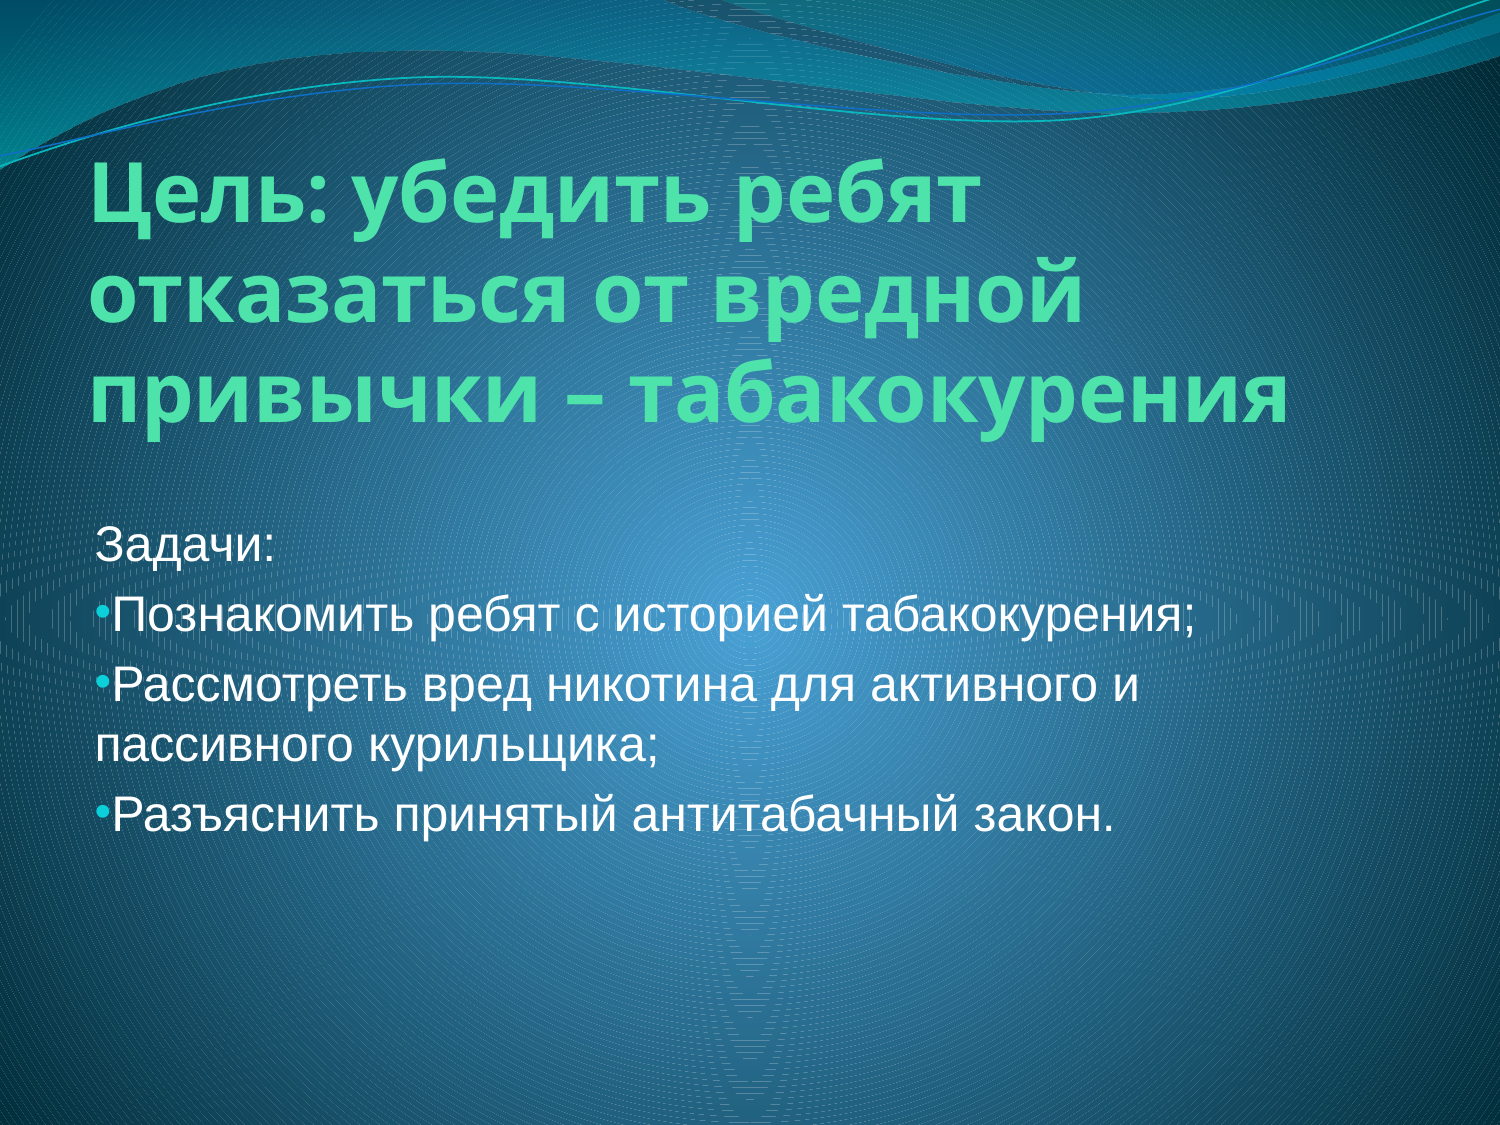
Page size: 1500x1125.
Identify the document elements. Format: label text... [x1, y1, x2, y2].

title Цель: убедить ребят отказаться от вредной привычки – табакокурения [86, 117, 1362, 440]
list Задачи: Познакомить ребят с историей табакокурения; Рассмотреть вред никотина для активного и пассивного курильщика; Разъяснить принятый антитабачный закон. [86, 503, 1362, 997]
